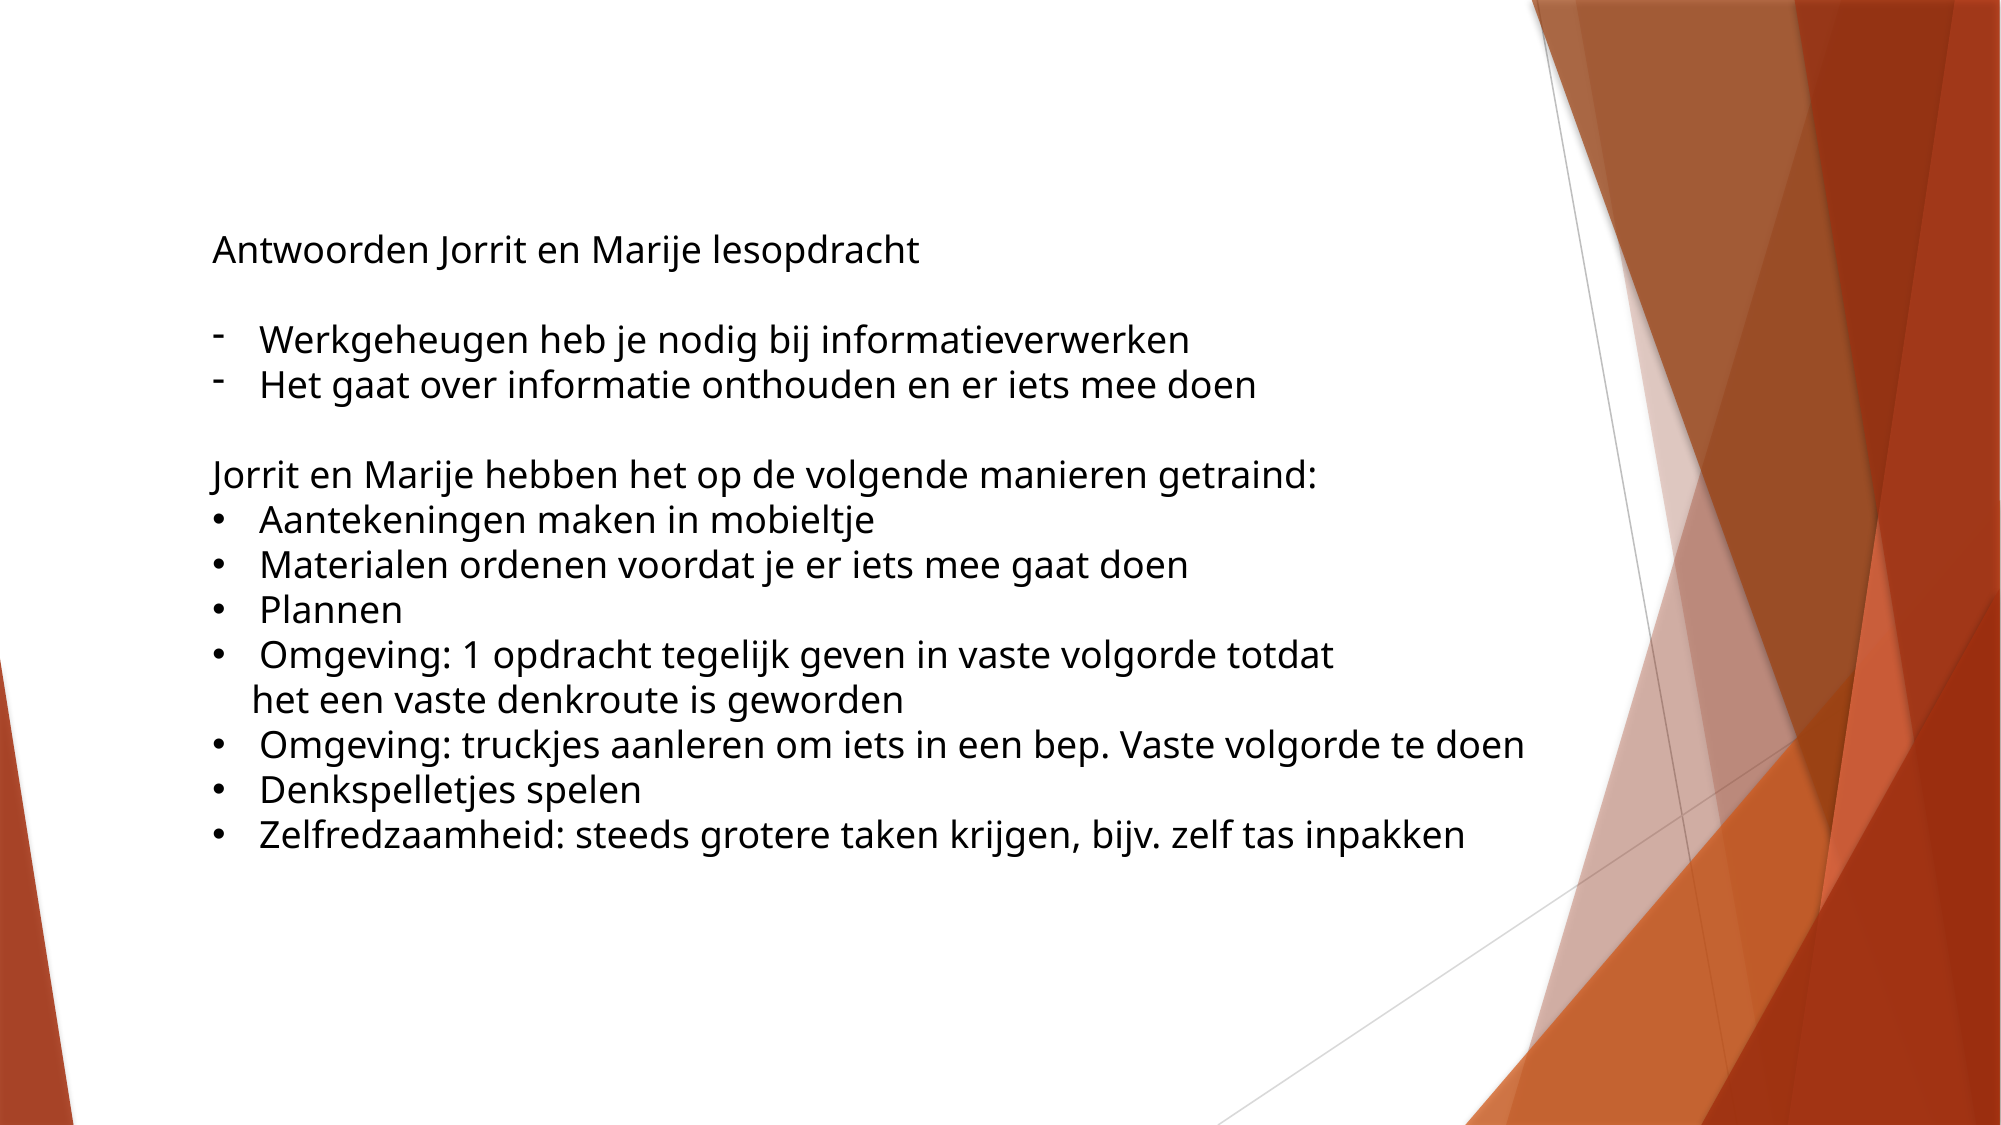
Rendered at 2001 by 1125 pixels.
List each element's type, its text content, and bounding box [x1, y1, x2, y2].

text_box Antwoorden Jorrit en Marije lesopdracht Werkgeheugen heb je nodig bij informatieverwerken Het gaat over informatie onthouden en er iets mee doen Jorrit en Marije hebben het op de volgende manieren getraind: Aantekeningen maken in mobieltje Materialen ordenen voordat je er iets mee gaat doen Plannen Omgeving: 1 opdracht tegelijk geven in vaste volgorde totdat het een vaste denkroute is geworden Omgeving: truckjes aanleren om iets in een bep. Vaste volgorde te doen Denkspelletjes spelen Zelfredzaamheid: steeds grotere taken krijgen, bijv. zelf tas inpakken [197, 218, 1542, 864]
